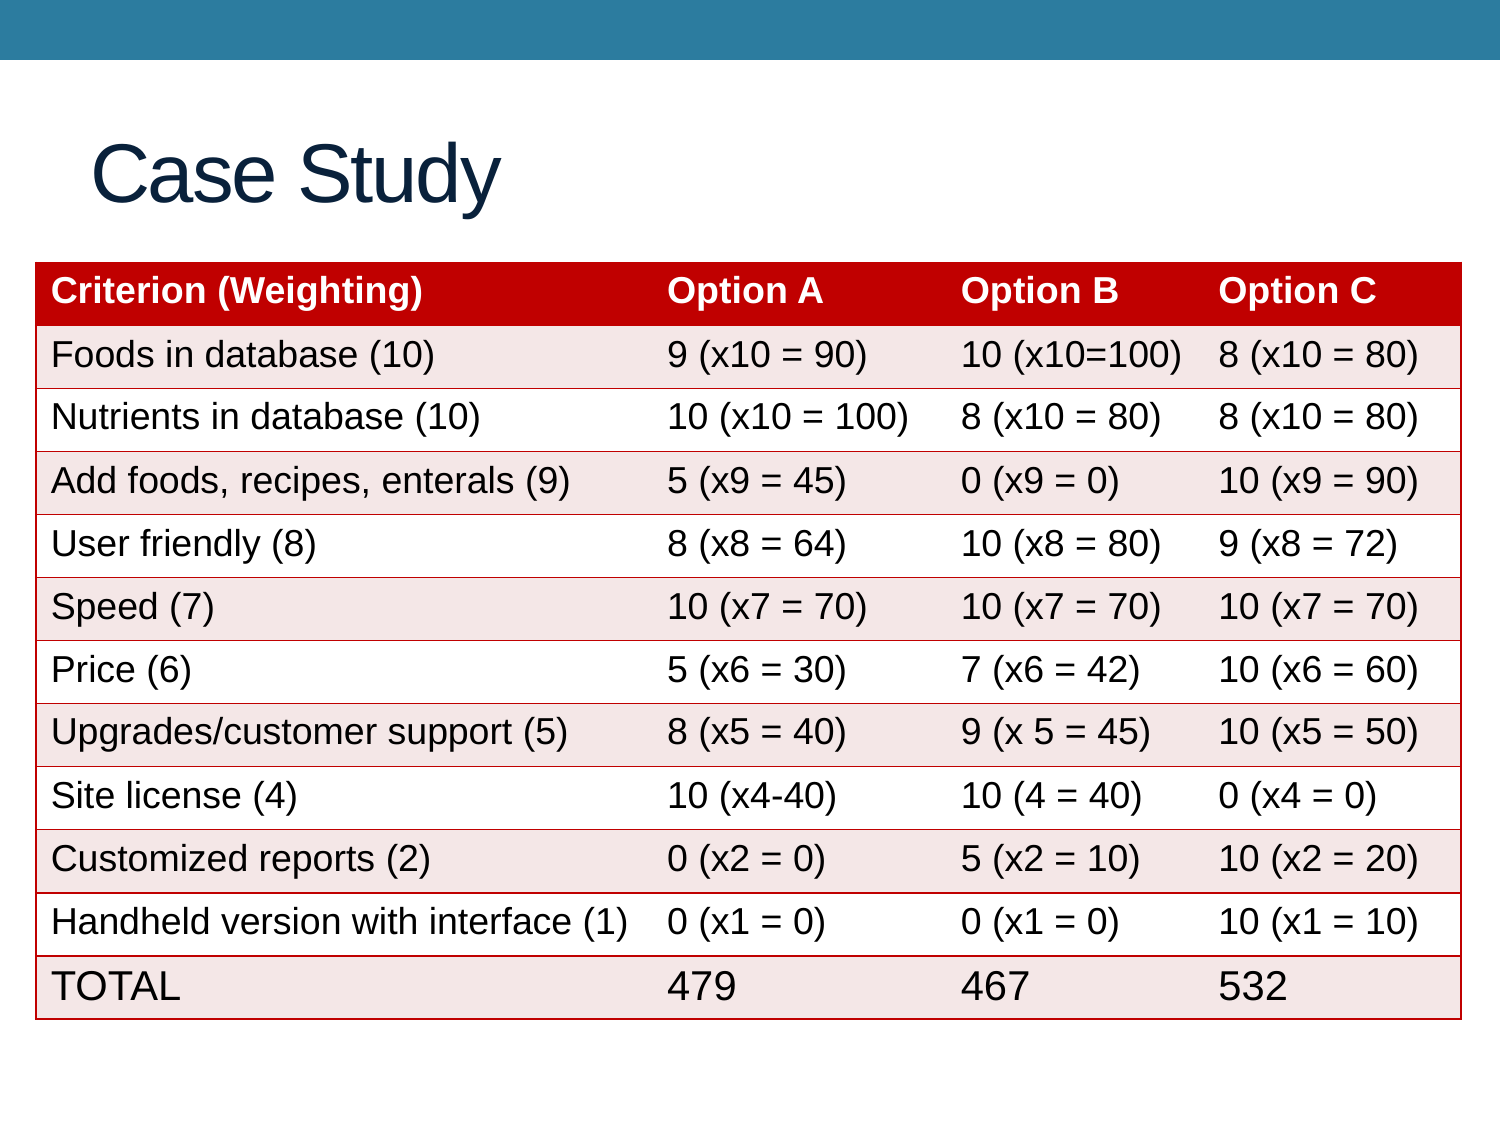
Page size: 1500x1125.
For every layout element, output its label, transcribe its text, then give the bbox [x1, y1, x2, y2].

table_cell 10 (x7 = 70) [1203, 578, 1460, 640]
table_cell 8 (x5 = 40) [652, 704, 946, 766]
table_cell 9 (x8 = 72) [1203, 515, 1460, 577]
table_cell 10 (x10=100) [946, 326, 1203, 388]
table_cell 10 (x2 = 20) [1203, 830, 1460, 892]
table_cell 8 (x10 = 80) [946, 389, 1203, 451]
table_cell 10 (x9 = 90) [1203, 452, 1460, 514]
table_cell 0 (x1 = 0) [946, 894, 1203, 955]
table_cell 10 (x7 = 70) [946, 578, 1203, 640]
table_cell Upgrades/customer support (5) [37, 704, 652, 766]
table_cell 5 (x2 = 10) [946, 830, 1203, 892]
table_cell 10 (4 = 40) [946, 767, 1203, 829]
title Case Study [75, 87, 1425, 250]
table_header Option C [1203, 263, 1460, 325]
table_cell Site license (4) [37, 767, 652, 829]
table_cell TOTAL [37, 957, 652, 1018]
table_cell Add foods, recipes, enterals (9) [37, 452, 652, 514]
table_cell 9 (x 5 = 45) [946, 704, 1203, 766]
table_cell 8 (x10 = 80) [1203, 326, 1460, 388]
table_cell Customized reports (2) [37, 830, 652, 892]
table_cell 0 (x9 = 0) [946, 452, 1203, 514]
table_header Option A [652, 263, 946, 325]
table_cell 10 (x1 = 10) [1203, 894, 1460, 955]
table_cell 10 (x10 = 100) [652, 389, 946, 451]
table_cell 10 (x4-40) [652, 767, 946, 829]
table_cell 10 (x8 = 80) [946, 515, 1203, 577]
table_cell 5 (x9 = 45) [652, 452, 946, 514]
table_cell 0 (x4 = 0) [1203, 767, 1460, 829]
table_cell Price (6) [37, 641, 652, 703]
table_cell 9 (x10 = 90) [652, 326, 946, 388]
table_cell 8 (x10 = 80) [1203, 389, 1460, 451]
table_cell 10 (x6 = 60) [1203, 641, 1460, 703]
table_cell 10 (x5 = 50) [1203, 704, 1460, 766]
table_cell 532 [1203, 957, 1460, 1018]
table_cell 0 (x2 = 0) [652, 830, 946, 892]
table_cell 479 [652, 957, 946, 1018]
table_cell 8 (x8 = 64) [652, 515, 946, 577]
table_cell 0 (x1 = 0) [652, 894, 946, 955]
table_cell 7 (x6 = 42) [946, 641, 1203, 703]
table_header Option B [946, 263, 1203, 325]
table_cell 467 [946, 957, 1203, 1018]
table_cell User friendly (8) [37, 515, 652, 577]
table_header Criterion (Weighting) [37, 263, 652, 325]
table_cell Nutrients in database (10) [37, 389, 652, 451]
table_cell 5 (x6 = 30) [652, 641, 946, 703]
table_cell Foods in database (10) [37, 326, 652, 388]
table_cell Speed (7) [37, 578, 652, 640]
table_cell Handheld version with interface (1) [37, 894, 652, 955]
table_cell 10 (x7 = 70) [652, 578, 946, 640]
